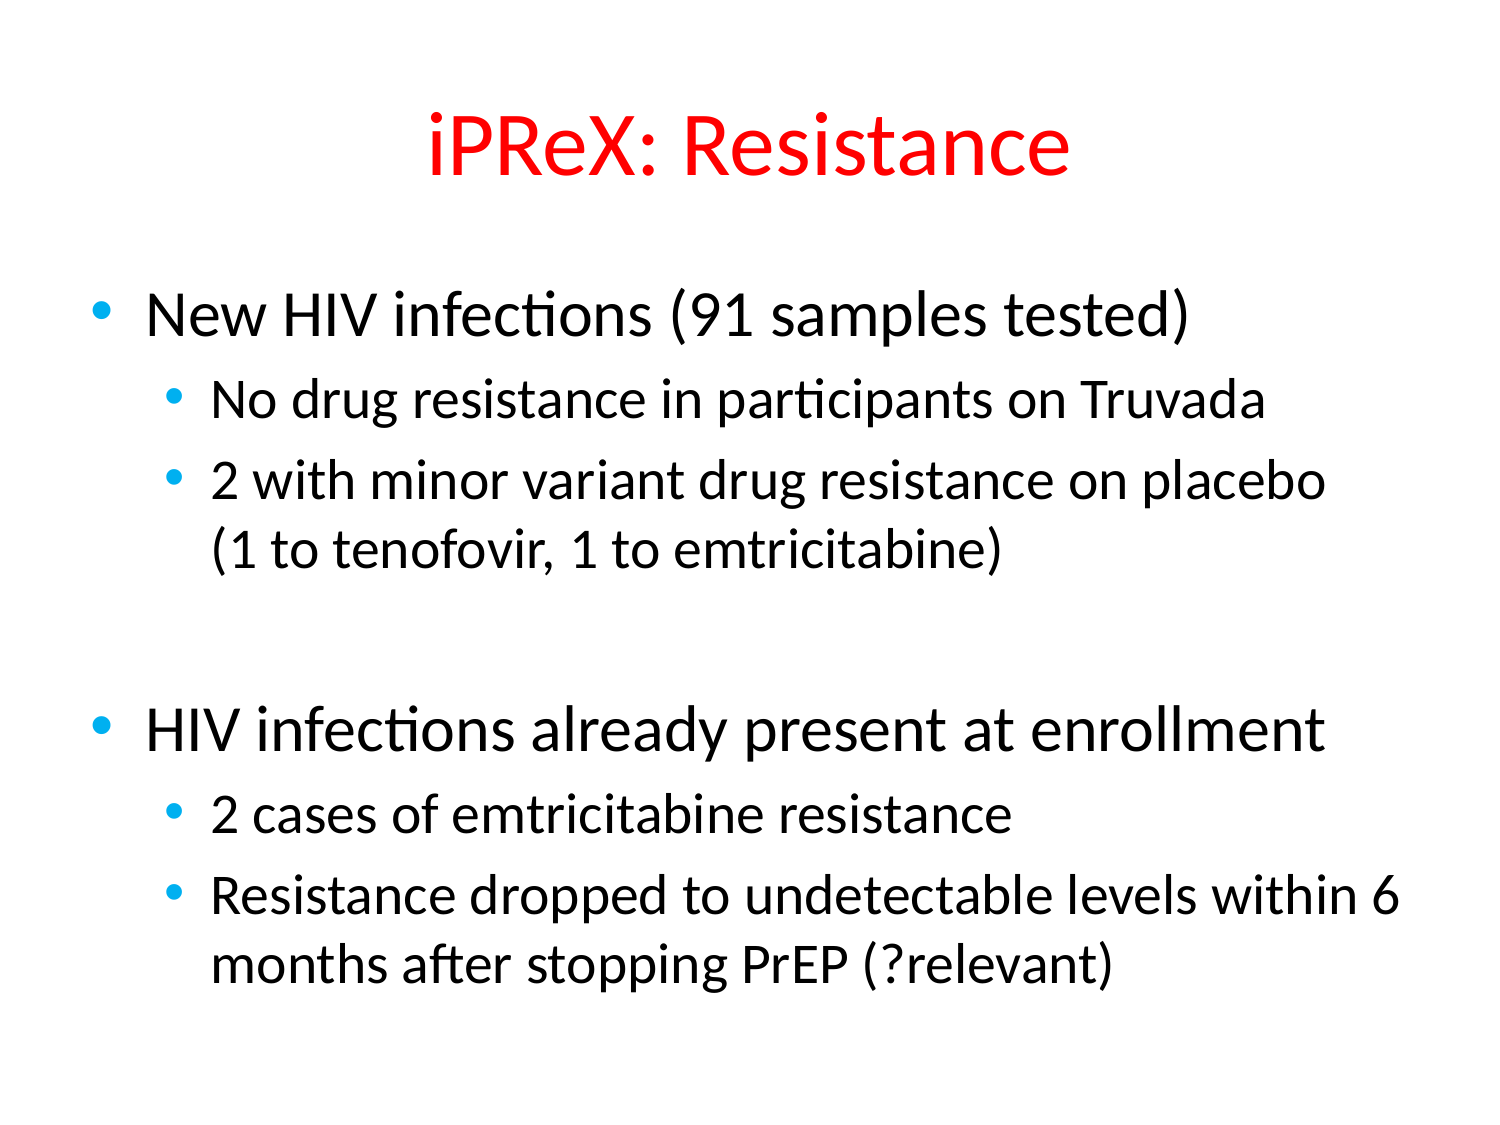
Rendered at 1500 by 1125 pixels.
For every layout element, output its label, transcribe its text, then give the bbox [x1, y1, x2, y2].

list New HIV infections (91 samples tested) No drug resistance in participants on Truvada 2 with minor variant drug resistance on placebo (1 to tenofovir, 1 to emtricitabine) HIV infections already present at enrollment 2 cases of emtricitabine resistance Resistance dropped to undetectable levels within 6 months after stopping PrEP (?relevant) [75, 262, 1425, 1005]
title iPReX: Resistance [75, 45, 1425, 233]
